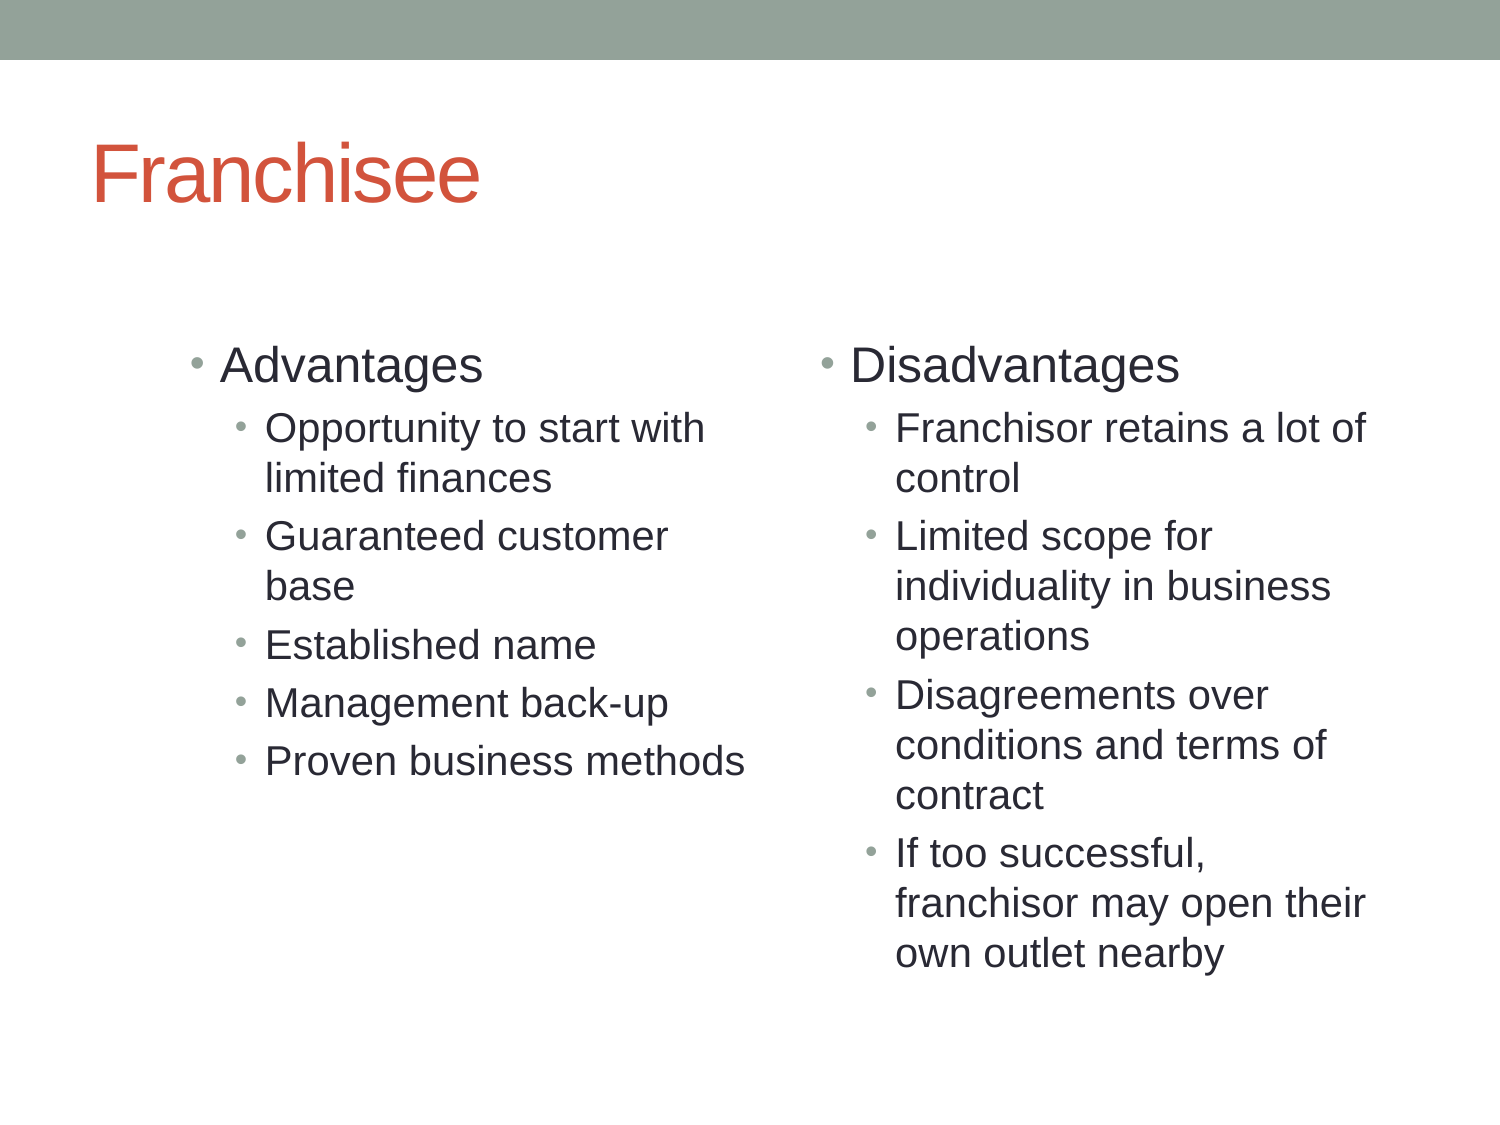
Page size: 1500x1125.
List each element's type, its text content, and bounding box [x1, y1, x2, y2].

title Franchisee [75, 87, 1425, 250]
list Advantages Opportunity to start with limited finances Guaranteed customer base Established name Management back-up Proven business methods [174, 324, 783, 1000]
list Disadvantages Franchisor retains a lot of control Limited scope for individuality in business operations Disagreements over conditions and terms of contract If too successful, franchisor may open their own outlet nearby [805, 324, 1413, 1000]
